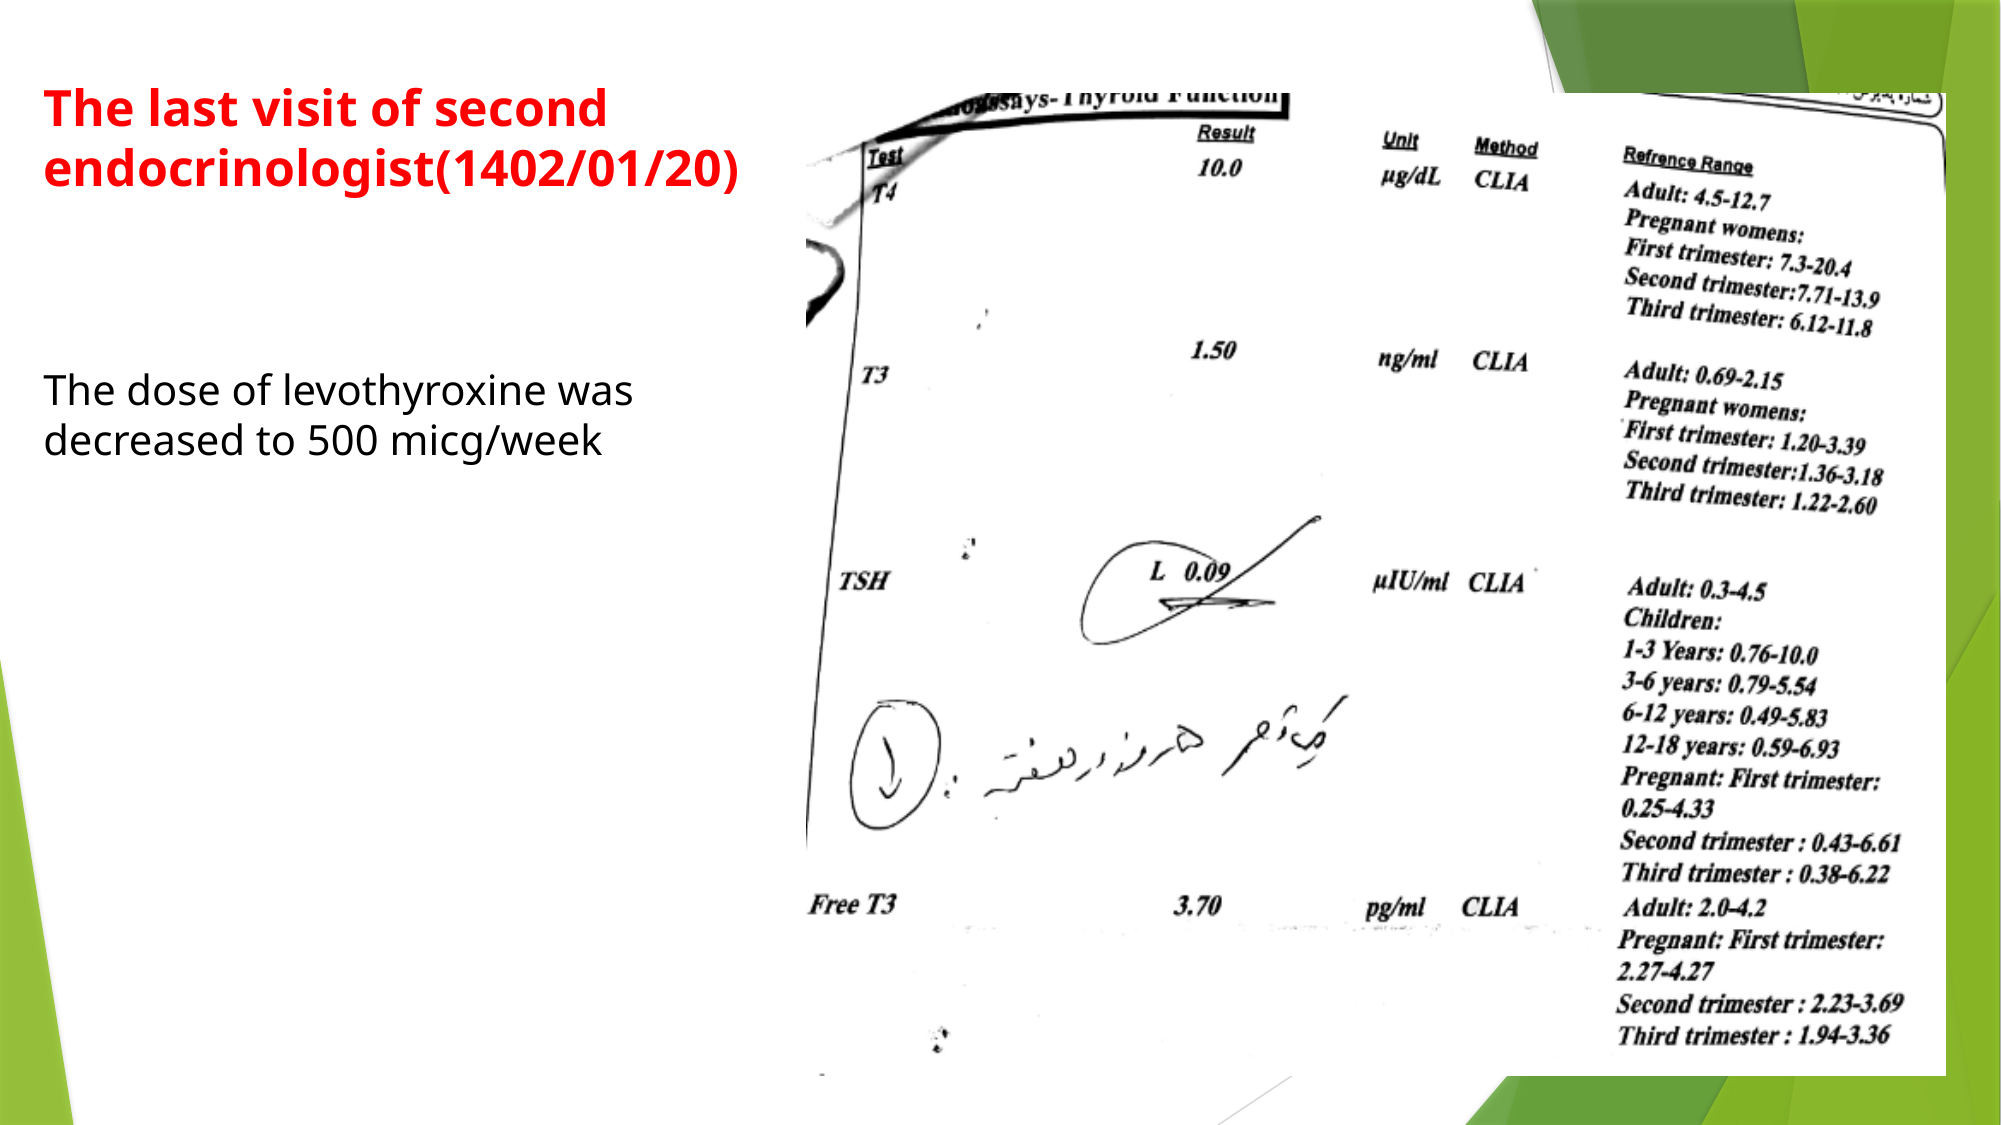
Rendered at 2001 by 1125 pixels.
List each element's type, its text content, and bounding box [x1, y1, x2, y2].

title The last visit of second endocrinologist(1402/01/20) [28, 56, 759, 205]
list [805, 92, 1947, 1077]
list The dose of levothyroxine was decreased to 500 micg/week [28, 356, 744, 663]
